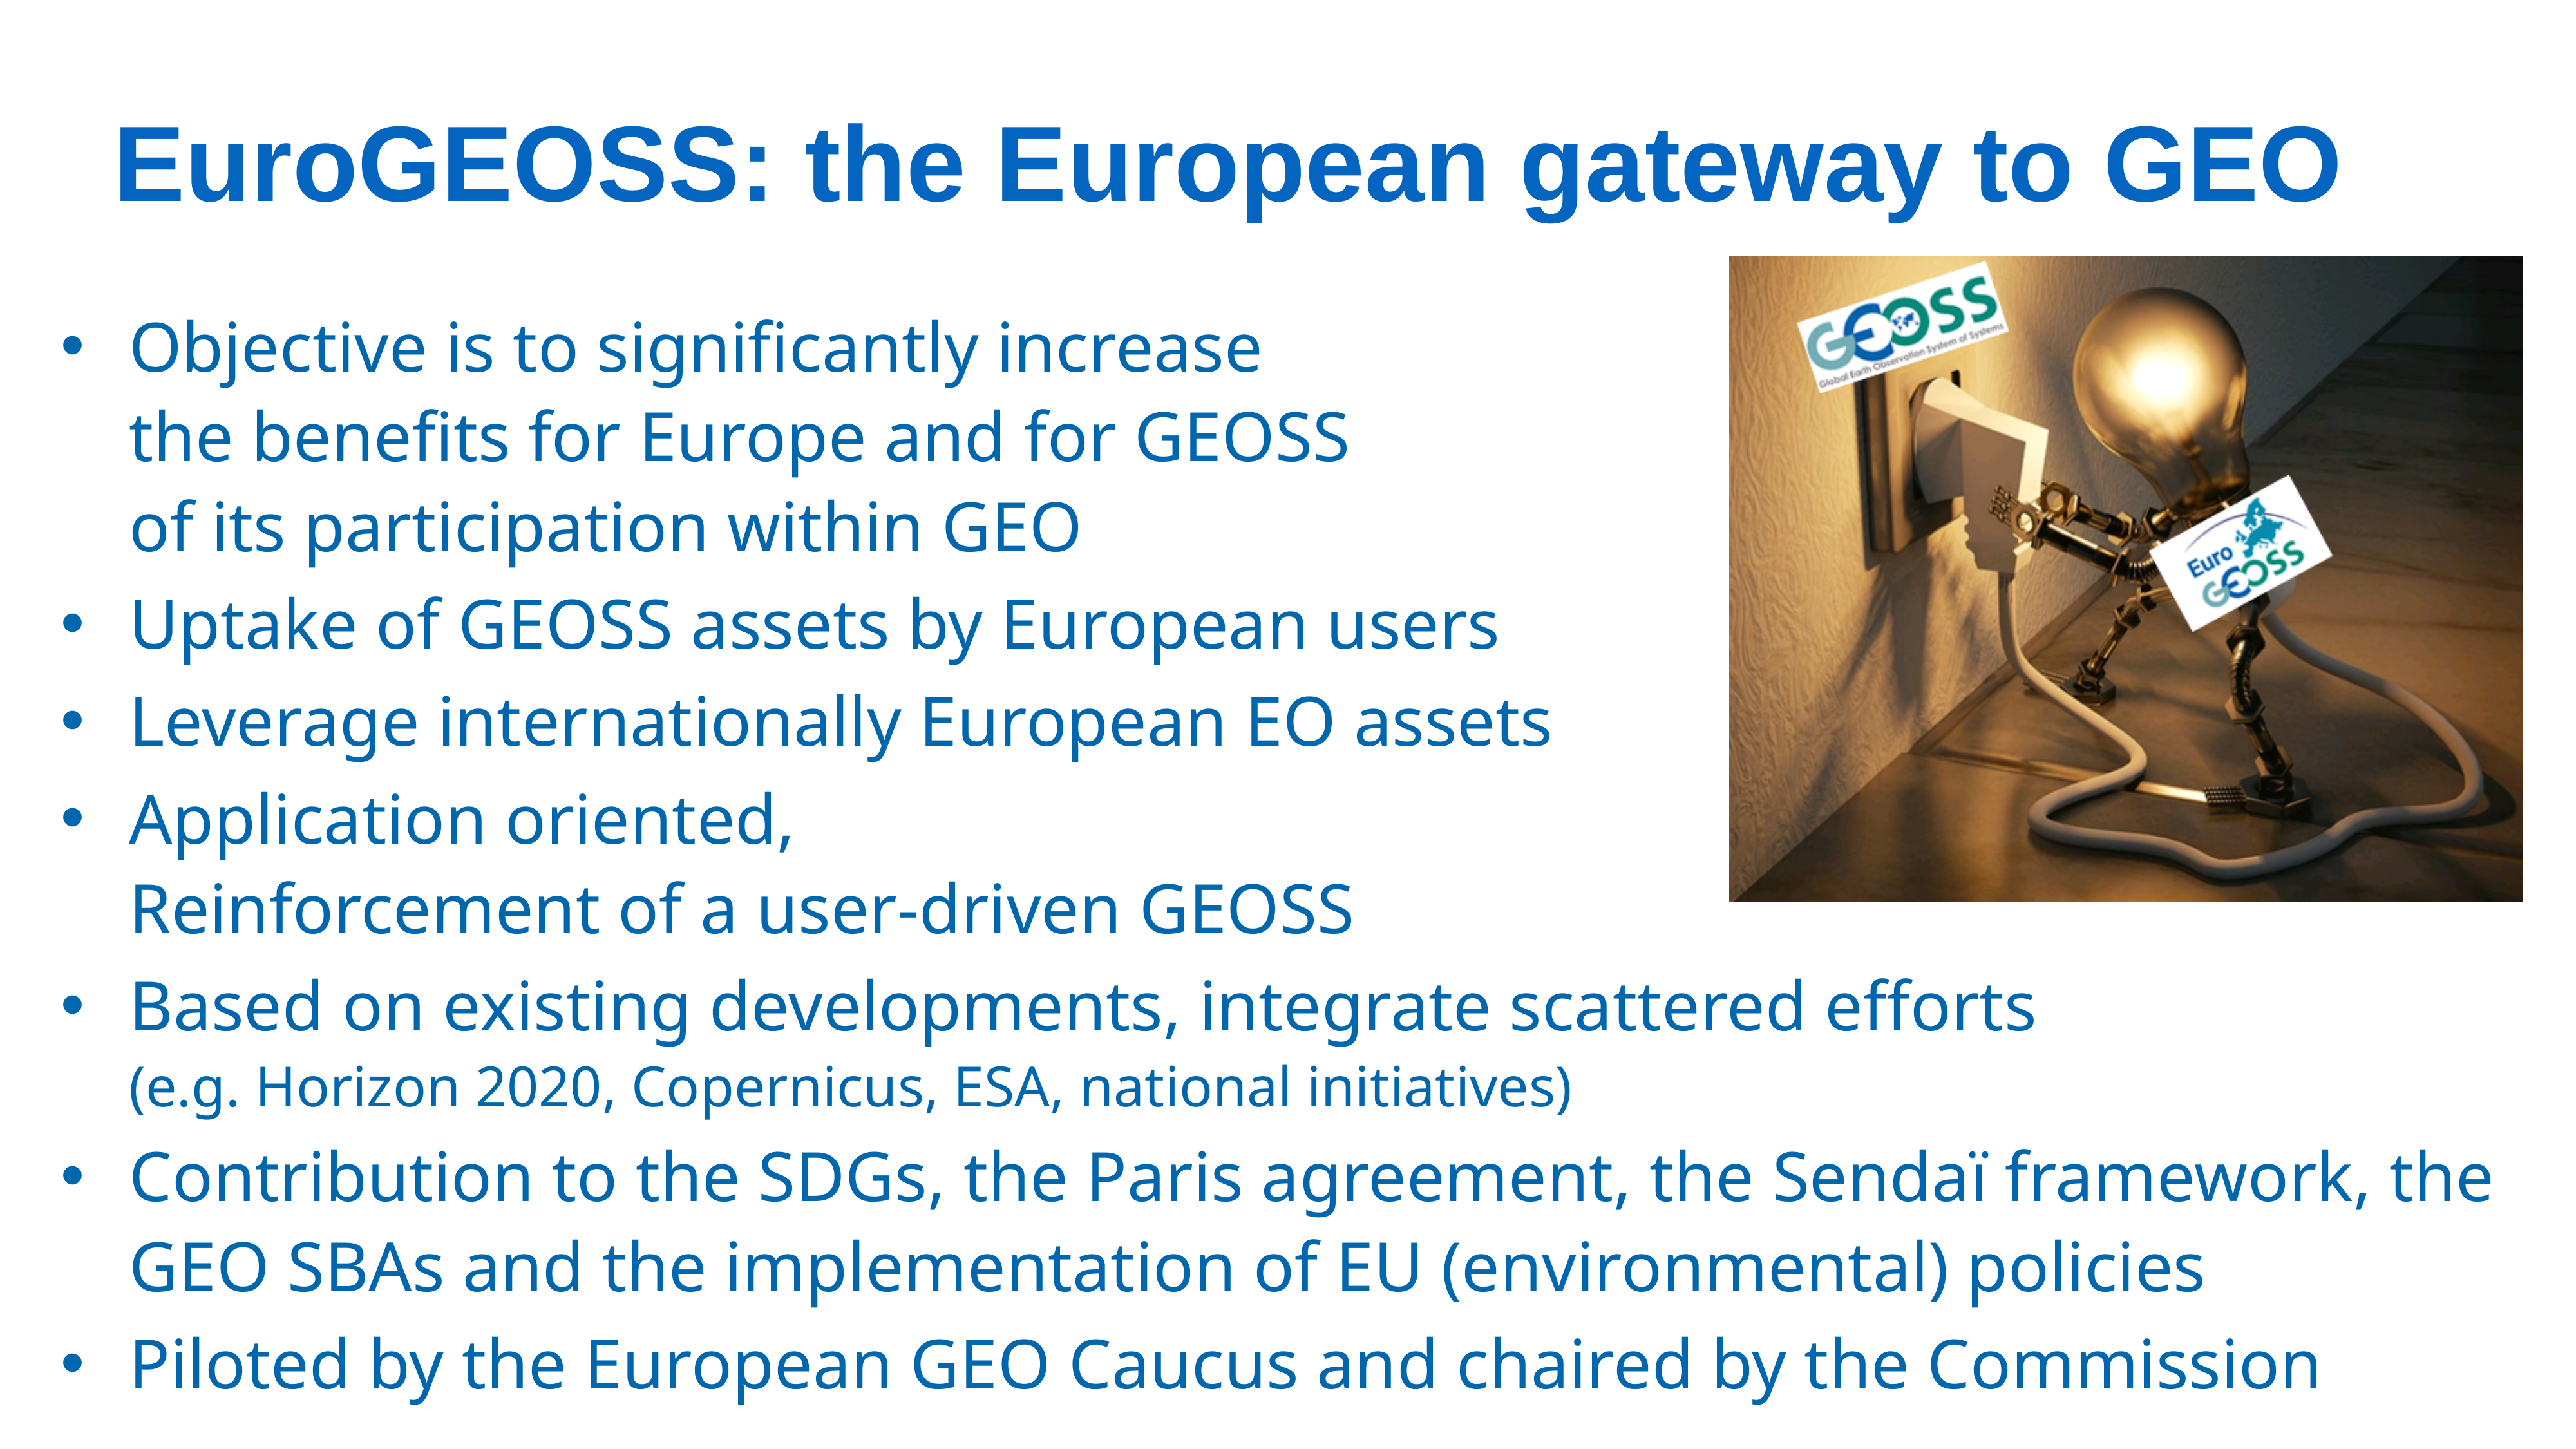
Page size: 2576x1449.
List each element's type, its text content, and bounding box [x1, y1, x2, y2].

text_box EuroGEOSS: the European gateway to GEO [108, 88, 2351, 228]
picture [1728, 256, 2523, 902]
text_box Objective is to significantly increase the benefits for Europe and for GEOSS of its participation within GEO Uptake of GEOSS assets by European users Leverage internationally European EO assets Application oriented, Reinforcement of a user-driven GEOSS Based on existing developments, integrate scattered efforts (e.g. Horizon 2020, Copernicus, ESA, national initiatives) Contribution to the SDGs, the Paris agreement, the Sendaï framework, the GEO SBAs and the implementation of EU (environmental) policies Piloted by the European GEO Caucus and chaired by the Commission [55, 290, 2519, 1425]
